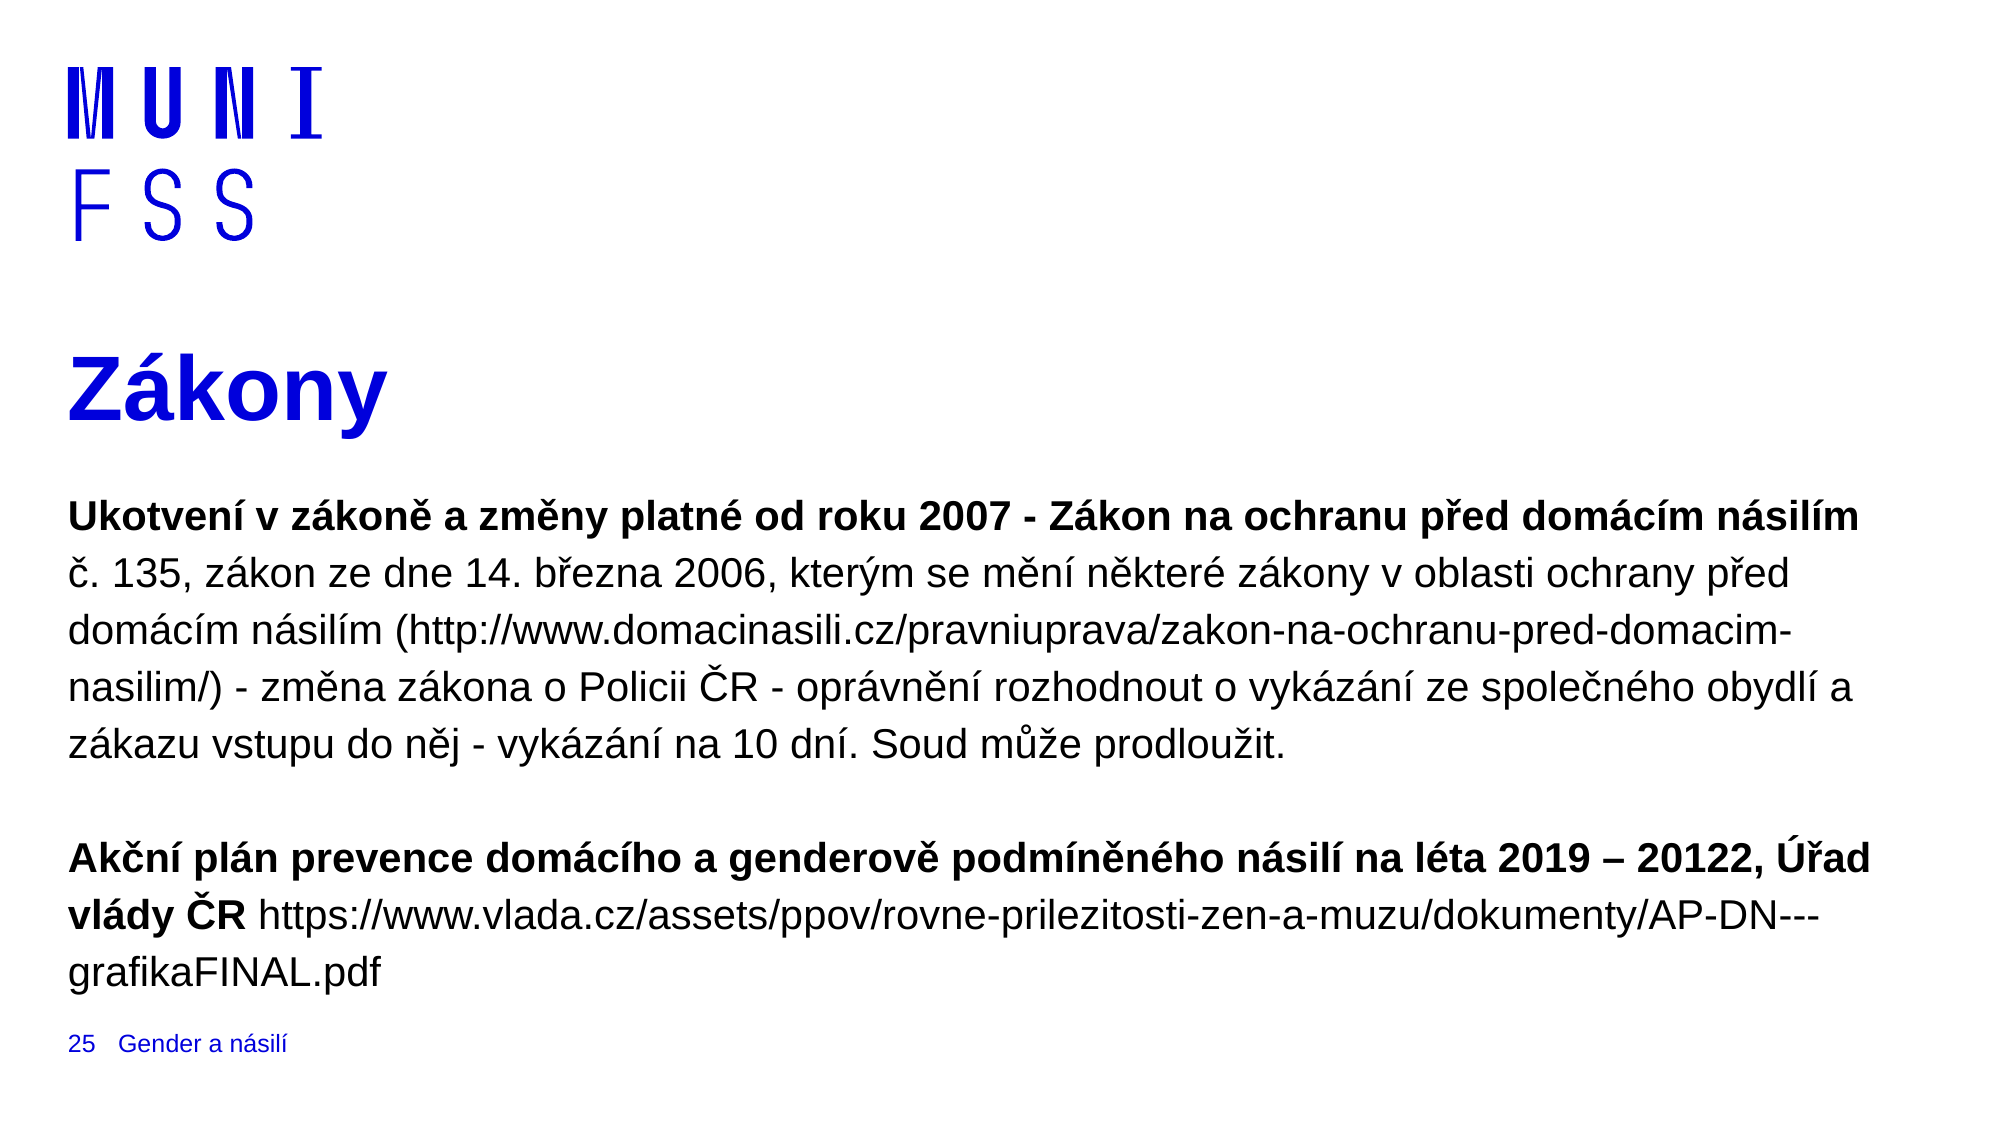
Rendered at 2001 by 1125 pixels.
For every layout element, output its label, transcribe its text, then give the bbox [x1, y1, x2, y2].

subtitle Ukotvení v zákoně a změny platné od roku 2007 - Zákon na ochranu před domácím násilím č. 135, zákon ze dne 14. března 2006, kterým se mění některé zákony v oblasti ochrany před domácím násilím (http://www.domacinasili.cz/pravniuprava/zakon-na-ochranu-pred-domacim-nasilim/) - změna zákona o Policii ČR - oprávnění rozhodnout o vykázání ze společného obydlí a zákazu vstupu do něj - vykázání na 10 dní. Soud může prodloužit. Akční plán prevence domácího a genderově podmíněného násilí na léta 2019 – 20122, Úřad vlády ČR https://www.vlada.cz/assets/ppov/rovne-prilezitosti-zen-a-muzu/dokumenty/AP-DN---grafikaFINAL.pdf [67, 482, 1932, 597]
slide_number 25 [67, 1021, 110, 1063]
title Zákony [67, 347, 1932, 482]
footer Gender a násilí [118, 1021, 1418, 1063]
